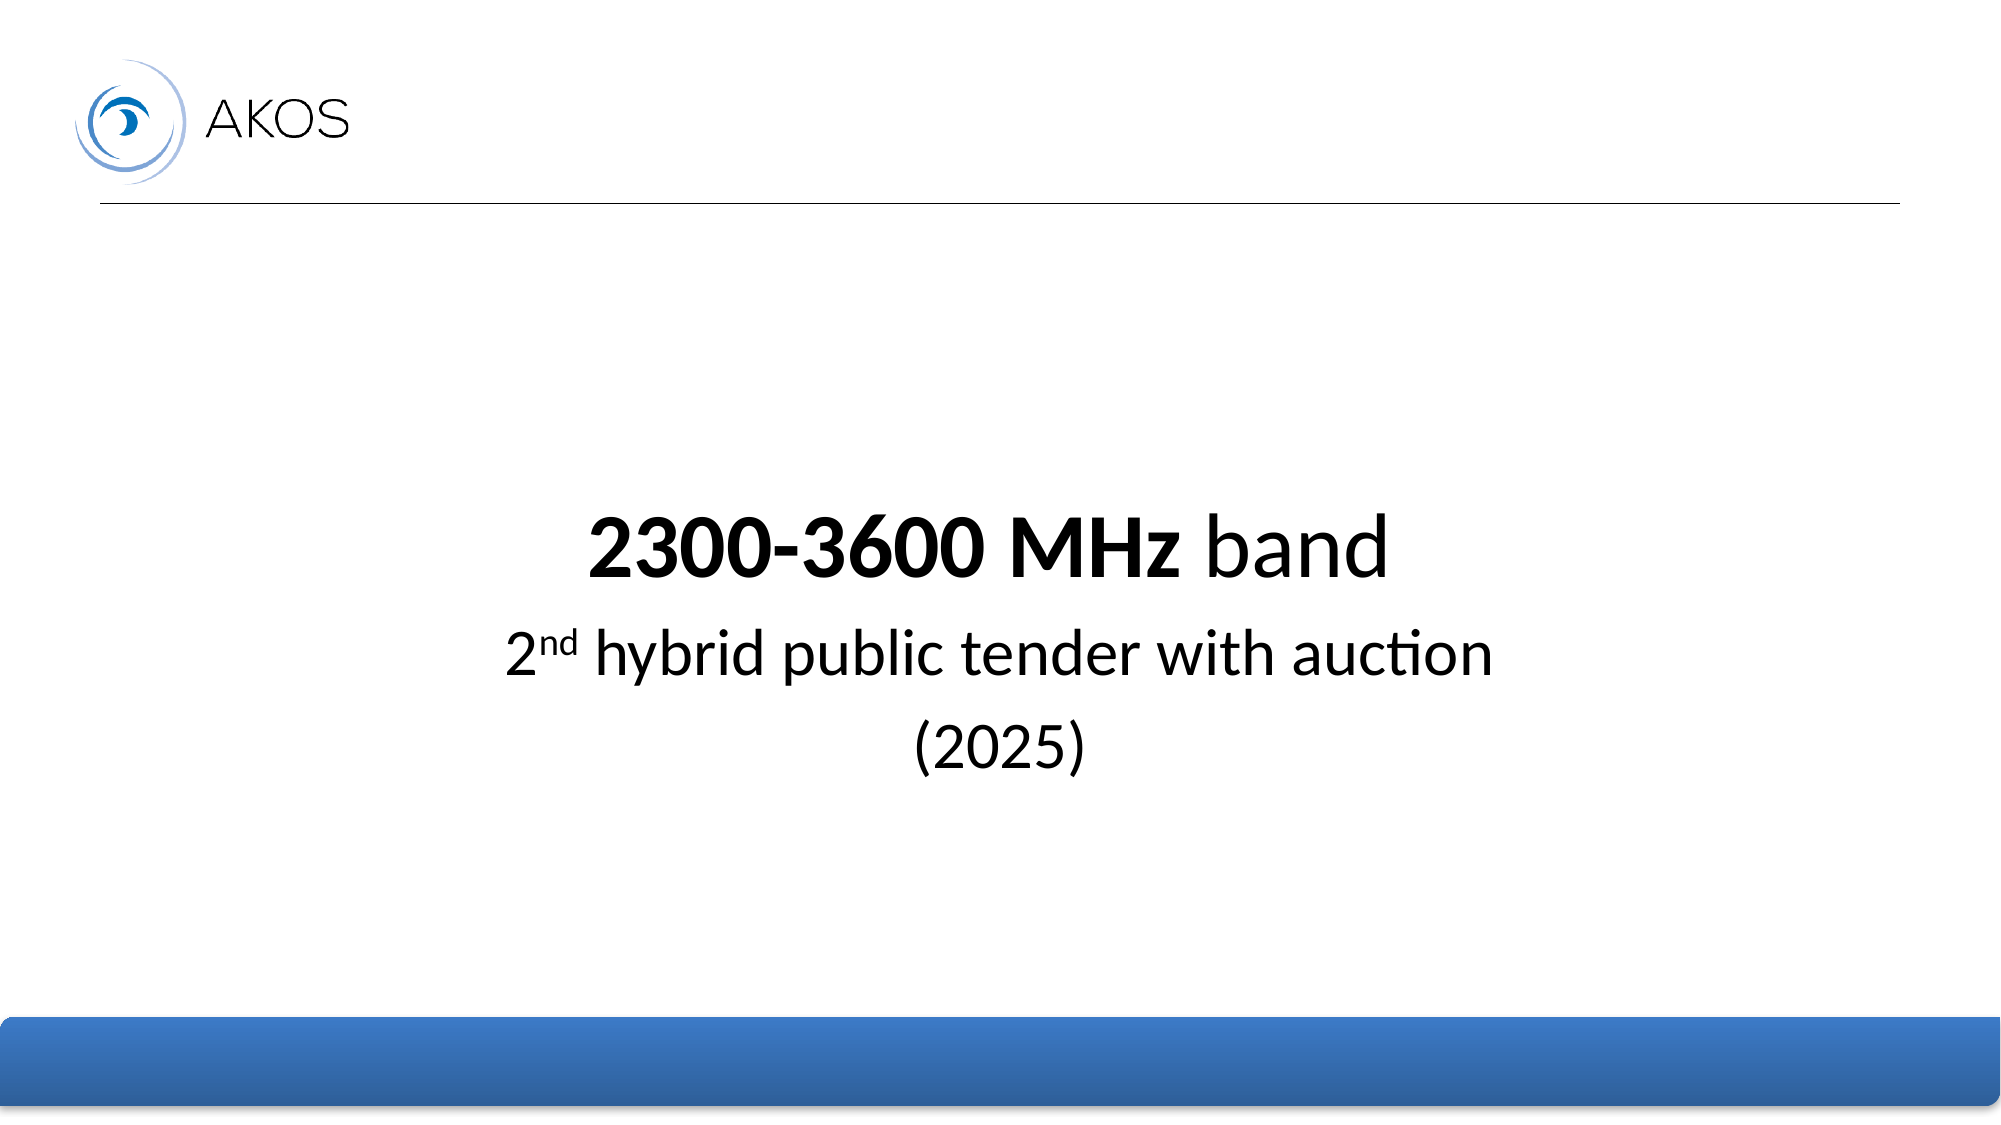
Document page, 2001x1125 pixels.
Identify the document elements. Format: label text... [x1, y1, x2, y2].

picture [75, 59, 351, 185]
list 2300-3600 MHz band 2nd hybrid public tender with auction (2025) [99, 262, 1900, 1005]
